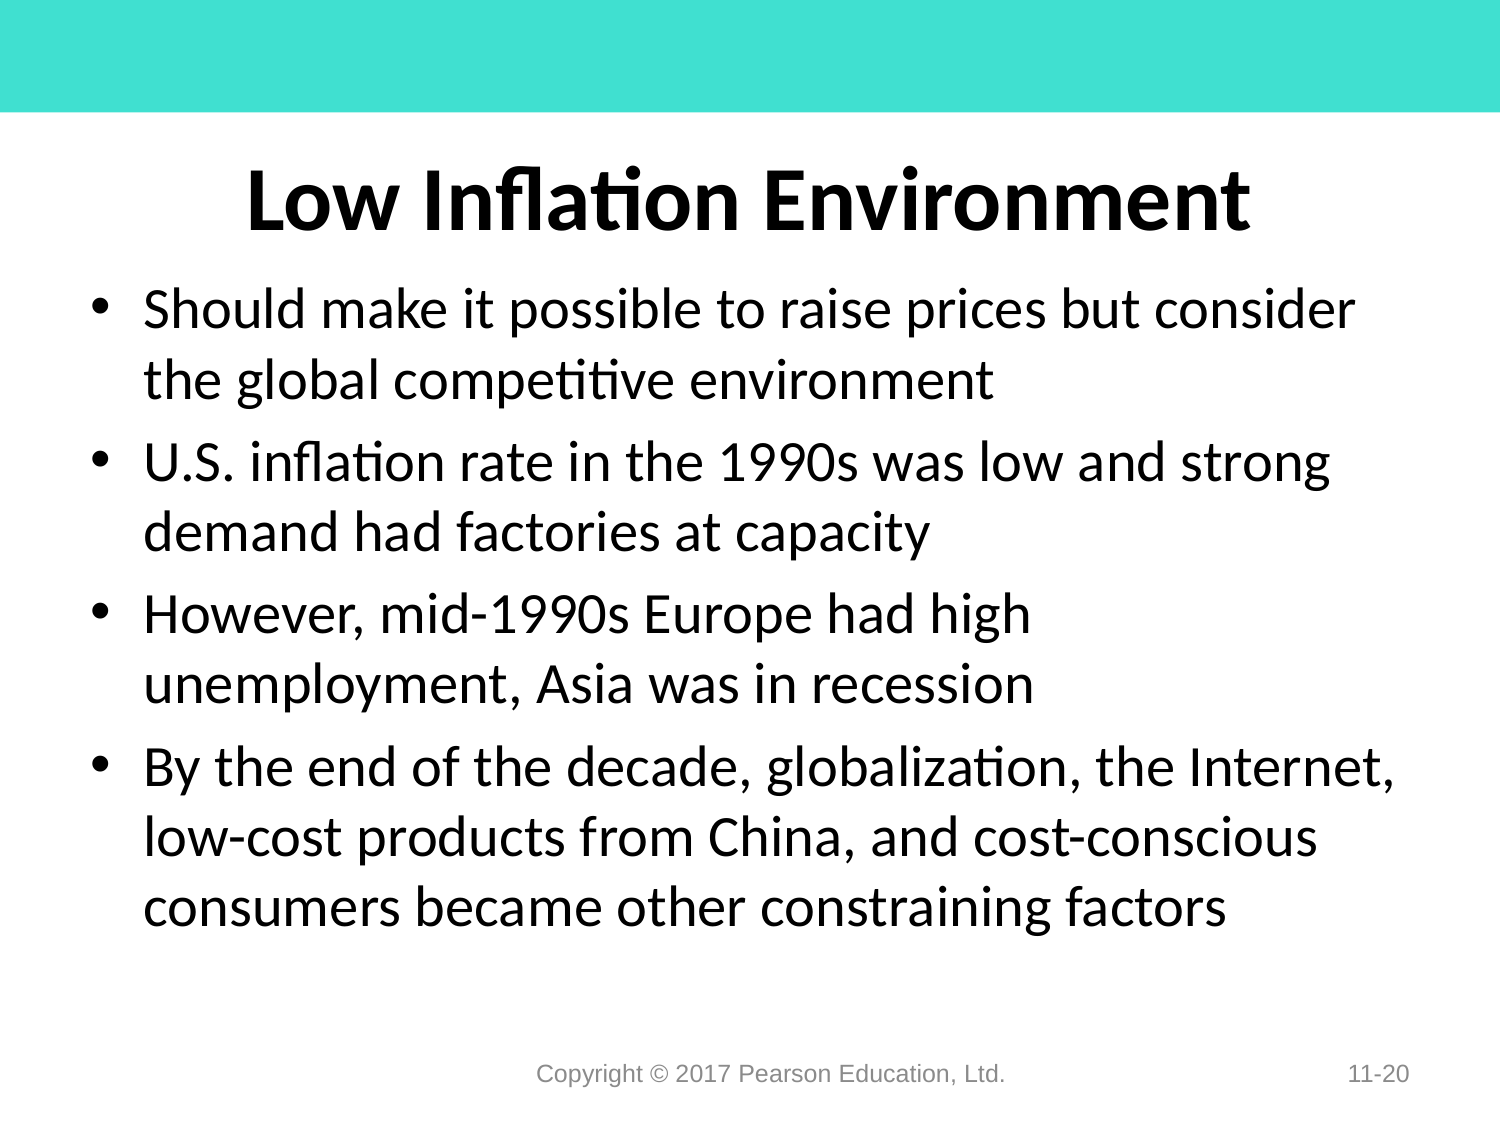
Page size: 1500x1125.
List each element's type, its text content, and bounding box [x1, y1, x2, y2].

slide_number 11-20 [1074, 1042, 1425, 1103]
footer Copyright © 2017 Pearson Education, Ltd. [512, 1042, 1031, 1103]
title Low Inflation Environment [75, 99, 1425, 262]
list Should make it possible to raise prices but consider the global competitive environment U.S. inflation rate in the 1990s was low and strong demand had factories at capacity However, mid-1990s Europe had high unemployment, Asia was in recession By the end of the decade, globalization, the Internet, low-cost products from China, and cost-conscious consumers became other constraining factors [75, 262, 1425, 1005]
